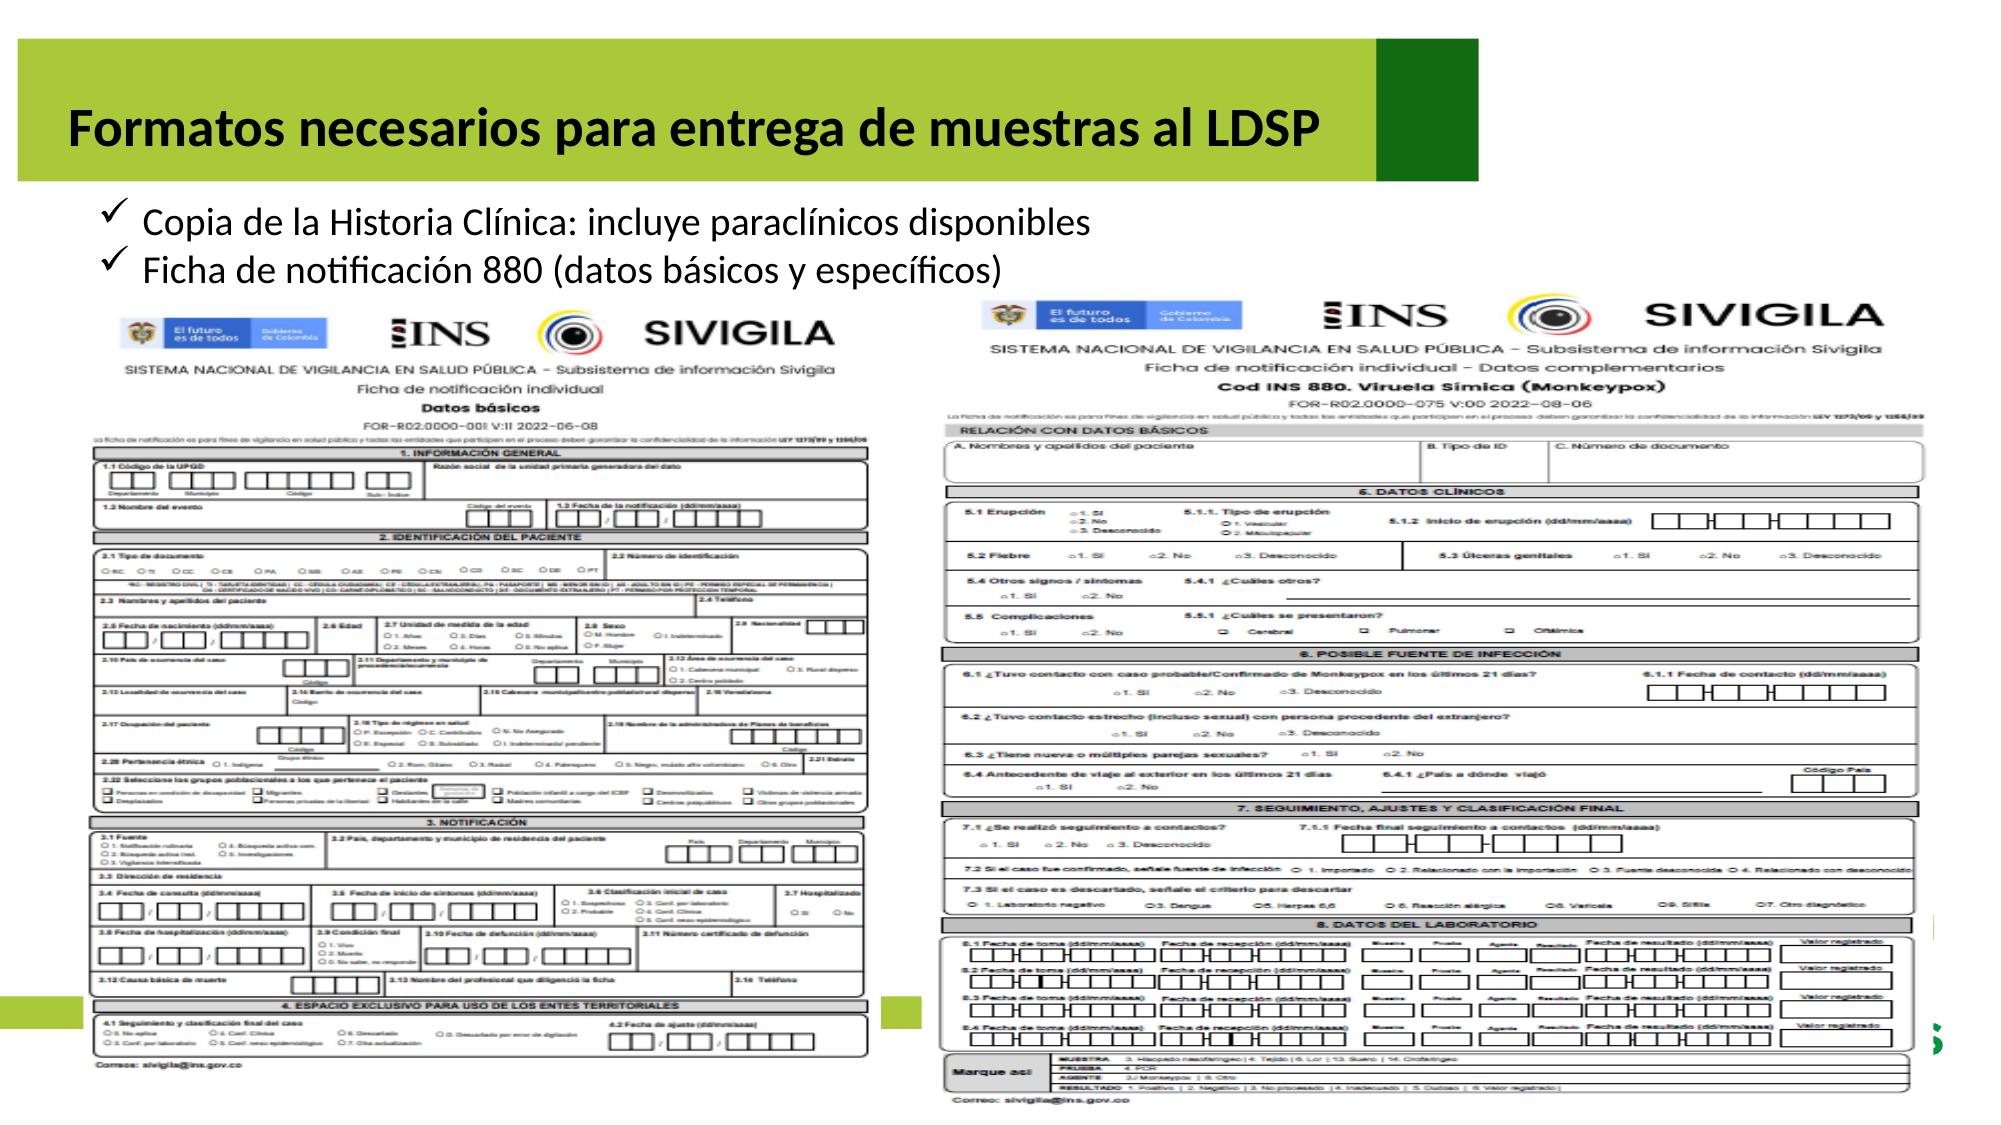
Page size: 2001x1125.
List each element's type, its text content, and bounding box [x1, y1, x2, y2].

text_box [0, 996, 83, 1029]
text_box [17, 38, 1375, 183]
picture [83, 308, 881, 1089]
text_box [1375, 38, 1480, 183]
text_box Formatos necesarios para entrega de muestras al LDSP [53, 83, 1417, 166]
picture [921, 292, 2000, 1125]
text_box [881, 996, 921, 1029]
text_box Copia de la Historia Clínica: incluye paraclínicos disponibles Ficha de notificación 880 (datos básicos y específicos) [83, 188, 1238, 299]
